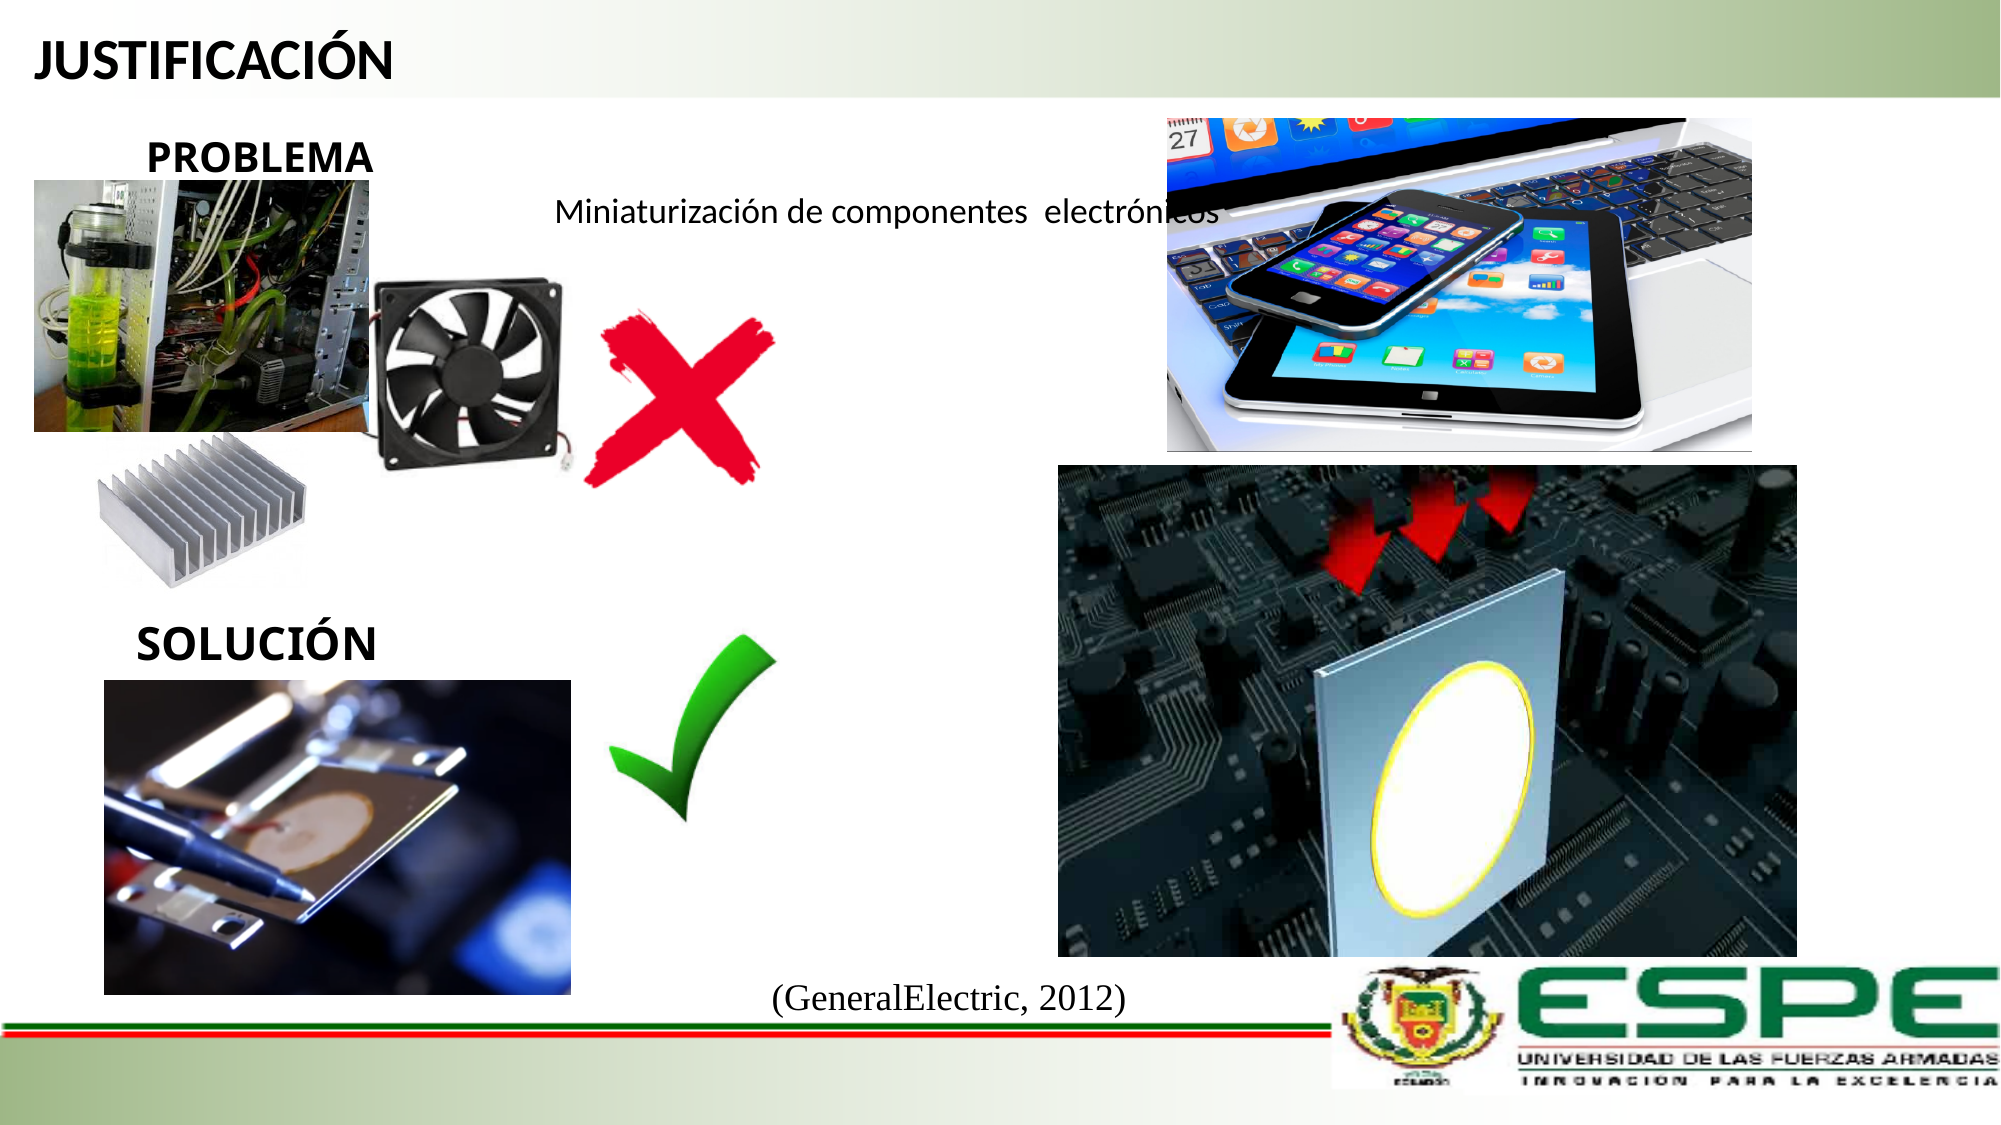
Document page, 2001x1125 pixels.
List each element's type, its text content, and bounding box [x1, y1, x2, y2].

text_box (GeneralElectric, 2012) [756, 962, 1142, 1026]
text_box SOLUCIÓN [121, 607, 394, 677]
list PROBLEMA [130, 129, 398, 199]
text_box JUSTIFICACIÓN [19, 21, 720, 101]
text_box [1057, 464, 1798, 958]
picture [0, 0, 2001, 1125]
text_box Miniaturización de componentes electrónicos [539, 185, 1167, 265]
